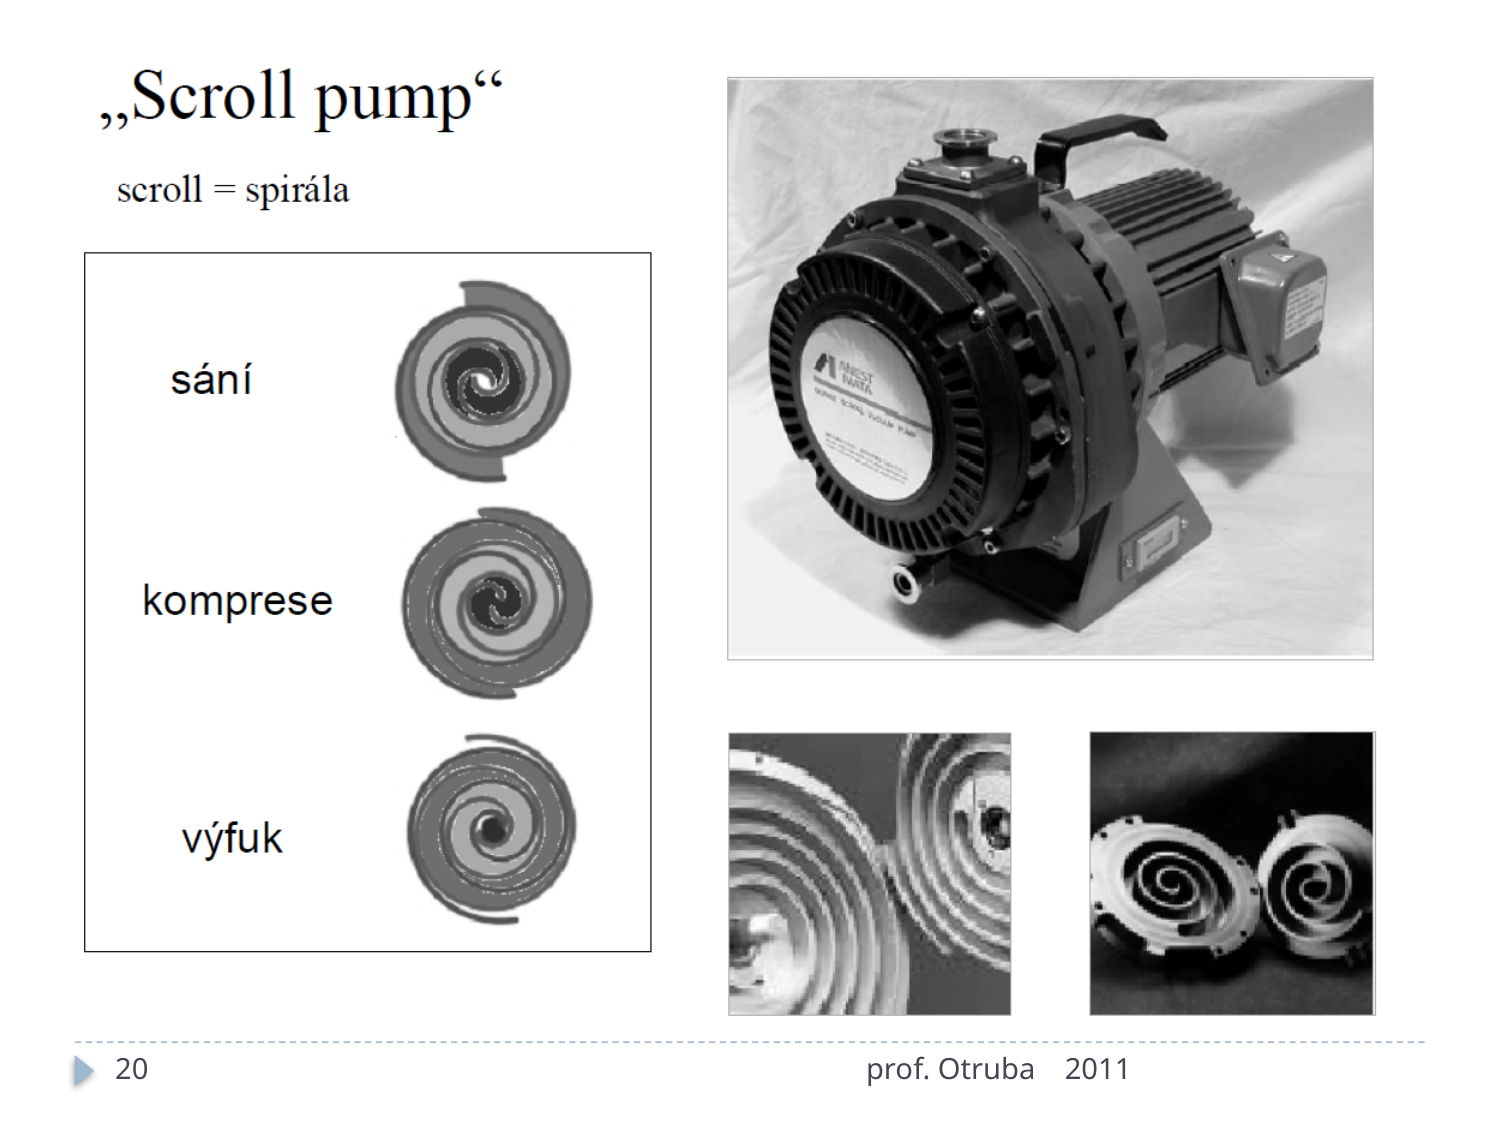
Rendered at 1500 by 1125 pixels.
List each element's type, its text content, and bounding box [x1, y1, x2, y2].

footer prof. Otruba [475, 1042, 1051, 1103]
picture [40, 0, 1411, 1026]
slide_number 20 [100, 1042, 426, 1103]
slide_number 2011 [1051, 1042, 1426, 1103]
